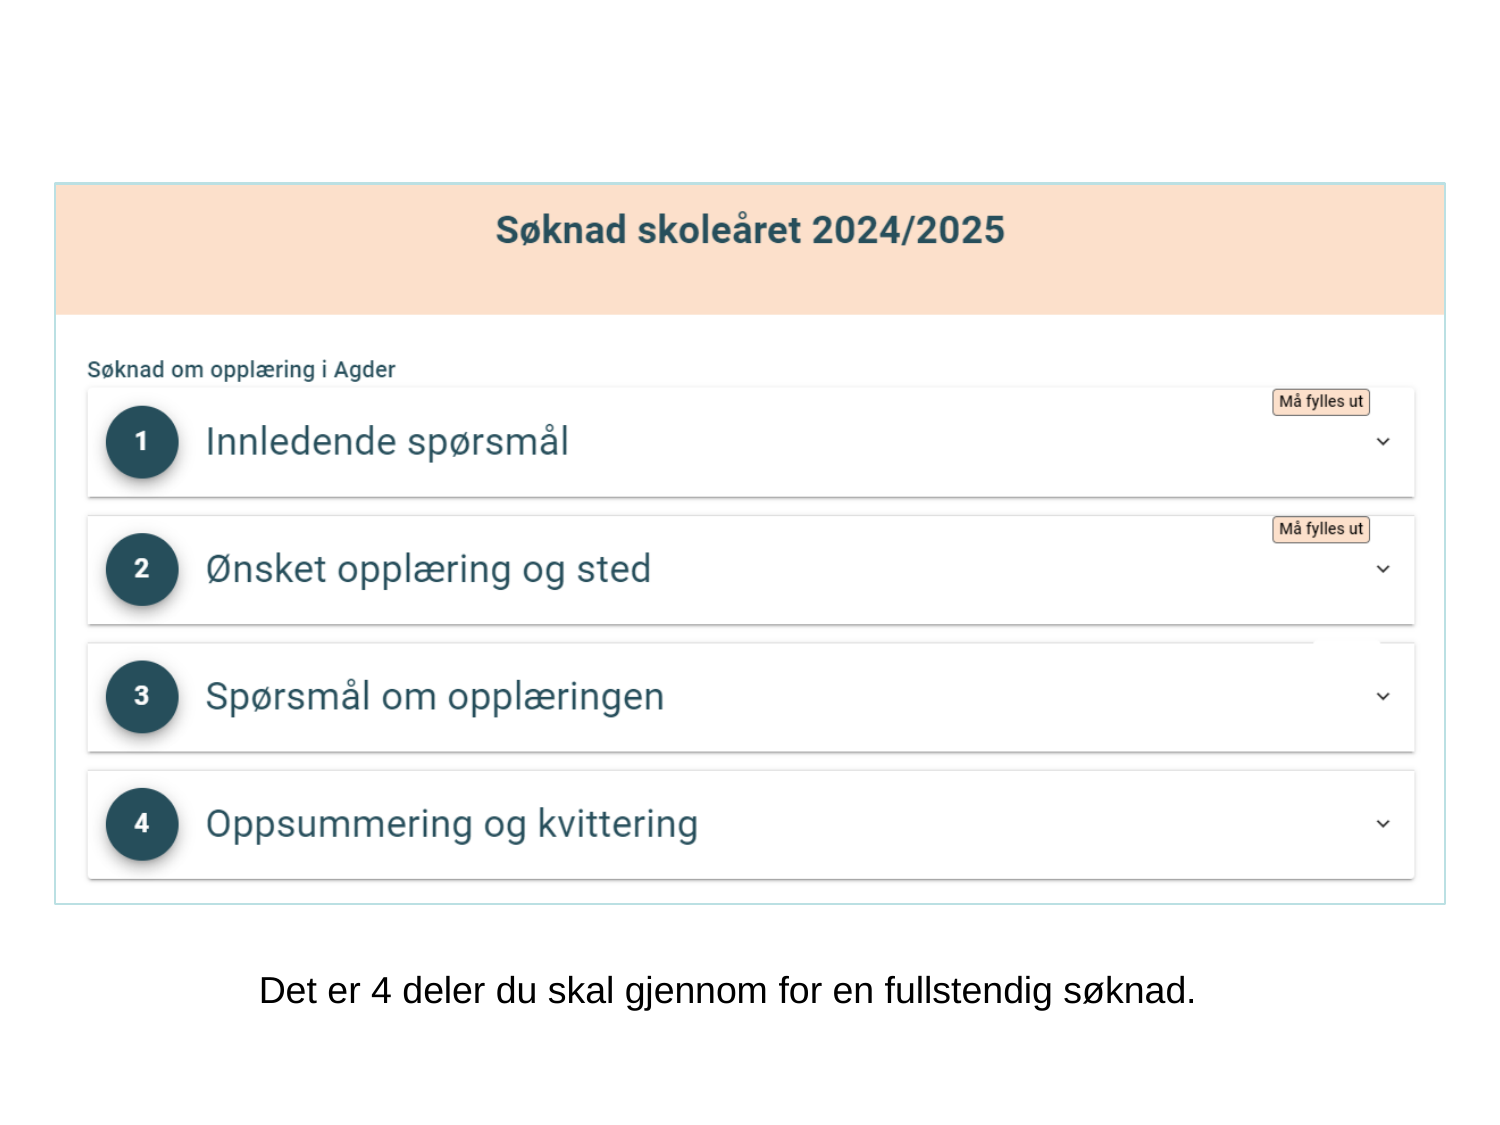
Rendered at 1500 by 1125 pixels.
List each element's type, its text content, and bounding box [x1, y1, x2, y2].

picture [55, 184, 1445, 904]
text_box Det er 4 deler du skal gjennom for en fullstendig søknad. [244, 958, 1256, 1018]
